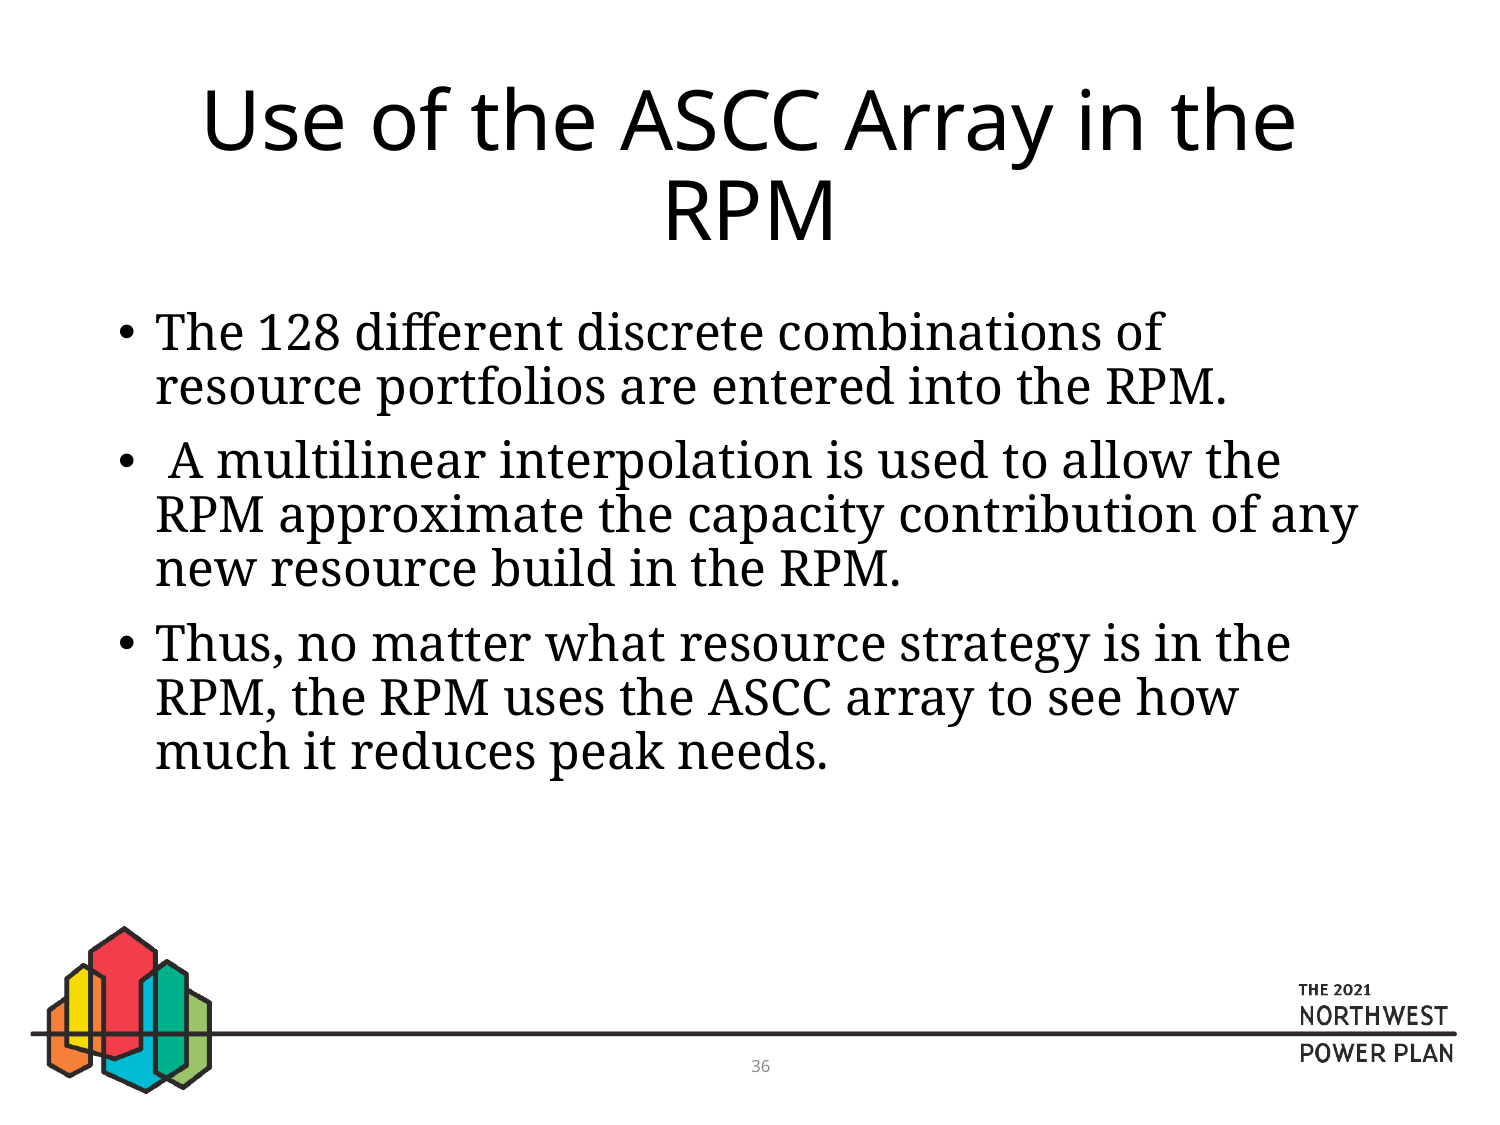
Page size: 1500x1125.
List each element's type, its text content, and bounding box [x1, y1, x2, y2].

slide_number 36 [717, 1037, 805, 1098]
list The 128 different discrete combinations of resource portfolios are entered into the RPM. A multilinear interpolation is used to allow the RPM approximate the capacity contribution of any new resource build in the RPM. Thus, no matter what resource strategy is in the RPM, the RPM uses the ASCC array to see how much it reduces peak needs. [103, 299, 1397, 1014]
title Use of the ASCC Array in the RPM [103, 59, 1397, 278]
picture [8, 869, 1480, 1125]
